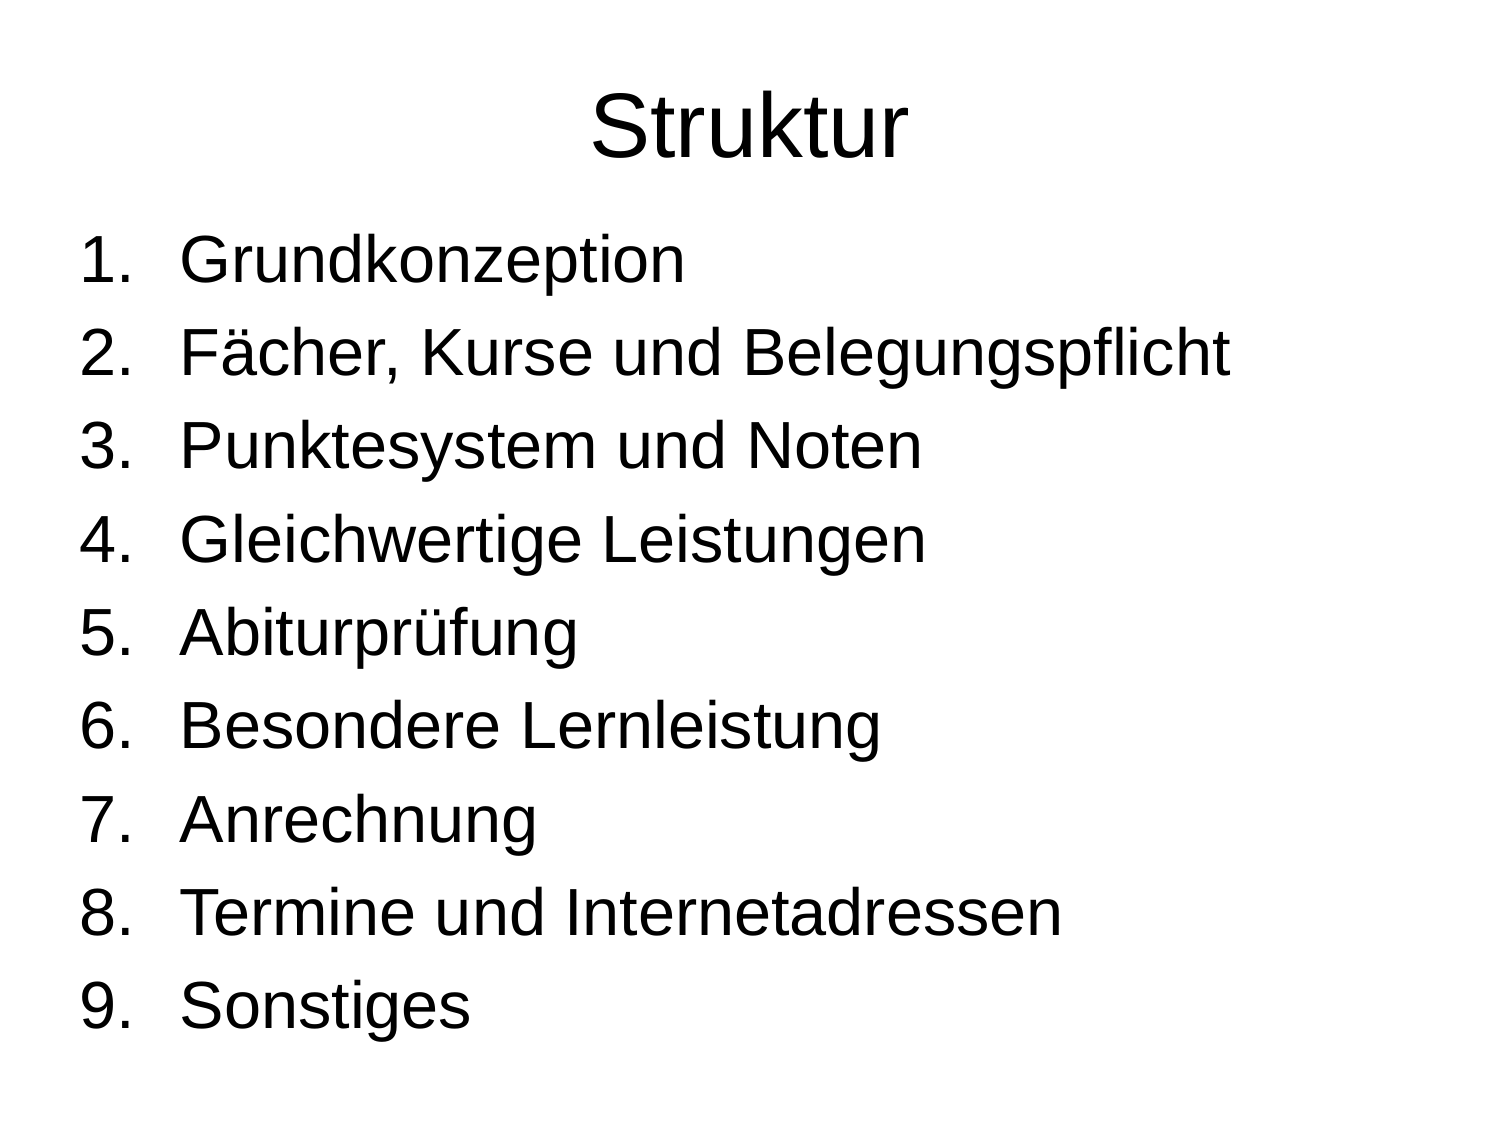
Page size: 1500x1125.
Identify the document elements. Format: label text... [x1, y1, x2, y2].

list Grundkonzeption Fächer, Kurse und Belegungspflicht Punktesystem und Noten Gleichwertige Leistungen Abiturprüfung Besondere Lernleistung Anrechnung Termine und Internetadressen Sonstiges [64, 208, 1415, 982]
title Struktur [75, 45, 1425, 197]
